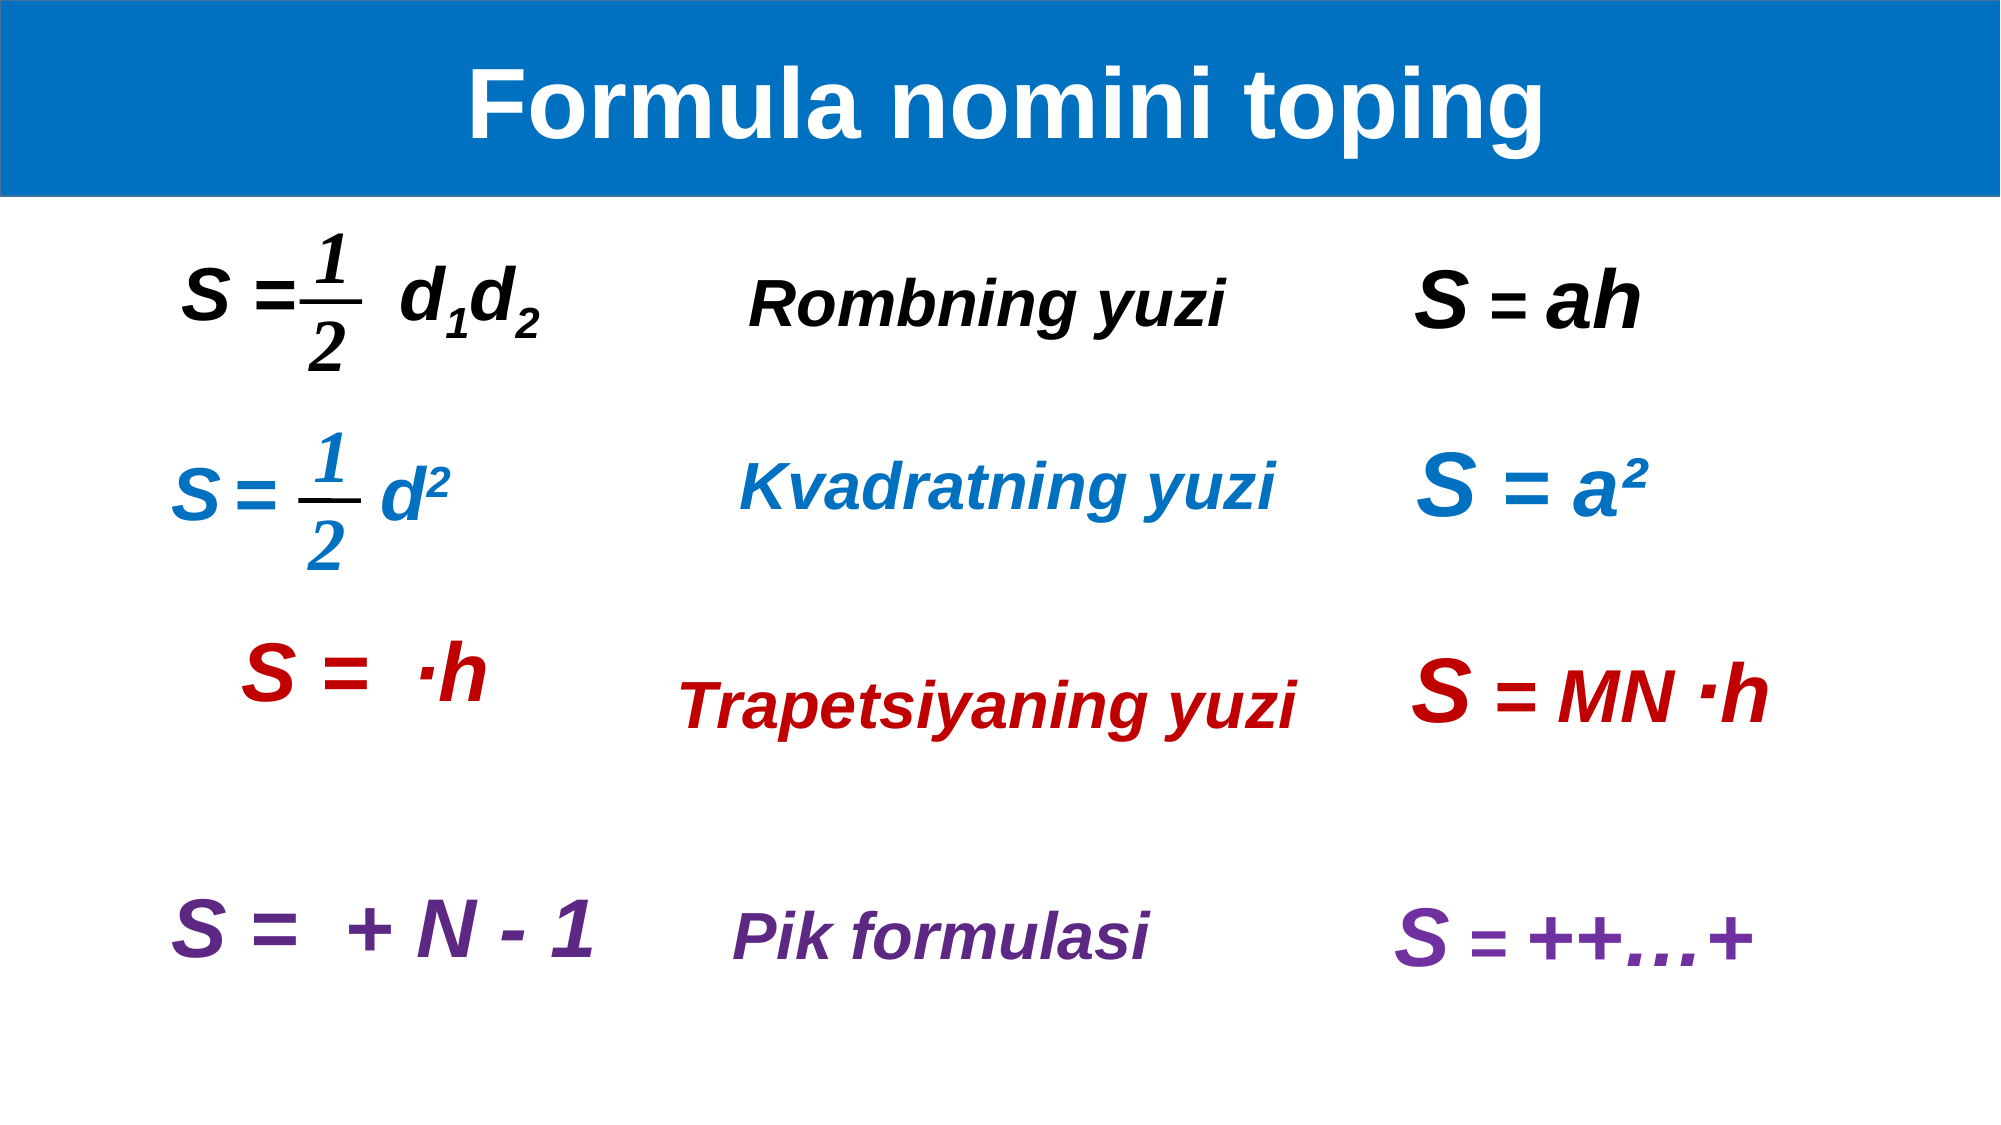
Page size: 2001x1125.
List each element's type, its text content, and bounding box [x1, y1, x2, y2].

text_box Pik formulasi [717, 885, 1185, 981]
text_box Rombning yuzi [733, 251, 1242, 347]
text_box Formula nomini toping [0, 0, 2000, 197]
text_box S = ah [1400, 237, 1792, 353]
text_box Trapetsiyaning yuzi [662, 654, 1313, 749]
text_box Kvadratning yuzi [724, 435, 1292, 531]
text_box S = a² [1402, 417, 1662, 543]
text_box S = MN ∙h [1396, 623, 1787, 749]
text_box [160, 201, 561, 395]
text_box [156, 400, 525, 594]
